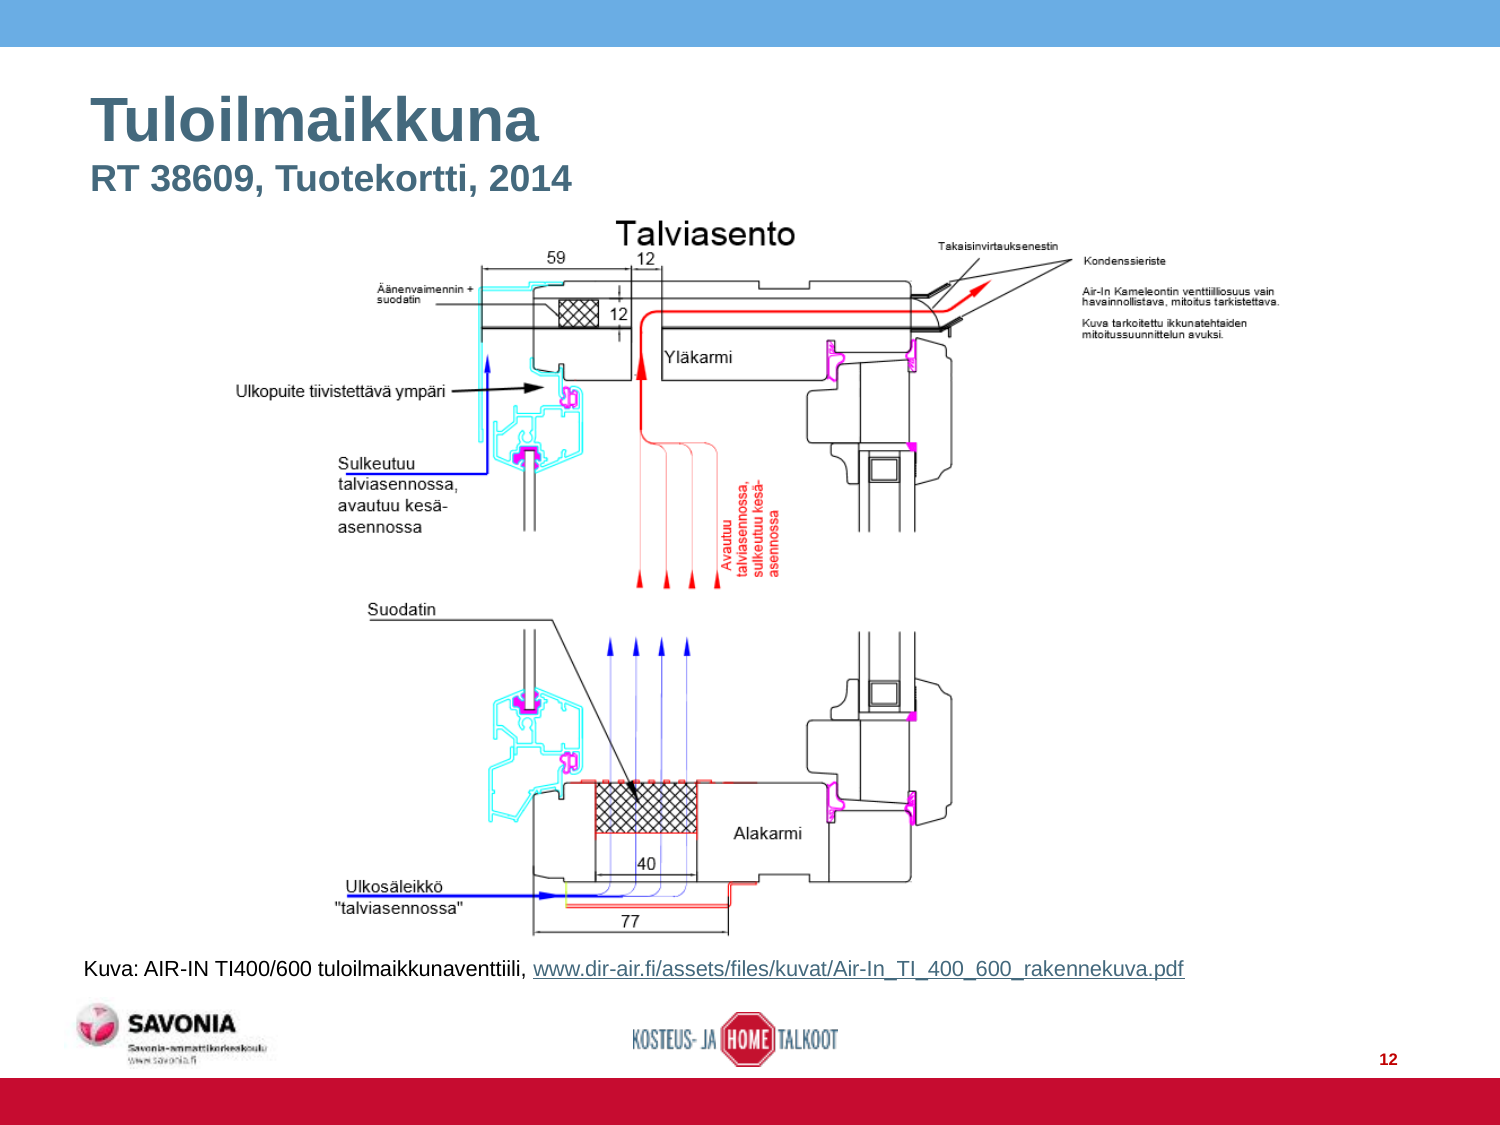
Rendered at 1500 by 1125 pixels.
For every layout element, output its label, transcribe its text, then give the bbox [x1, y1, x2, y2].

picture [170, 172, 1304, 940]
picture [64, 997, 278, 1069]
text_box 12 [1364, 1016, 1447, 1077]
title Tuloilmaikkuna RT 38609, Tuotekortti, 2014 [75, 66, 1376, 207]
text_box Kuva: AIR-IN TI400/600 tuloilmaikkunaventtiili, www.dir-air.fi/assets/files/kuvat/Air-In_TI_400_600_rakennekuva.pdf [69, 947, 1311, 1067]
